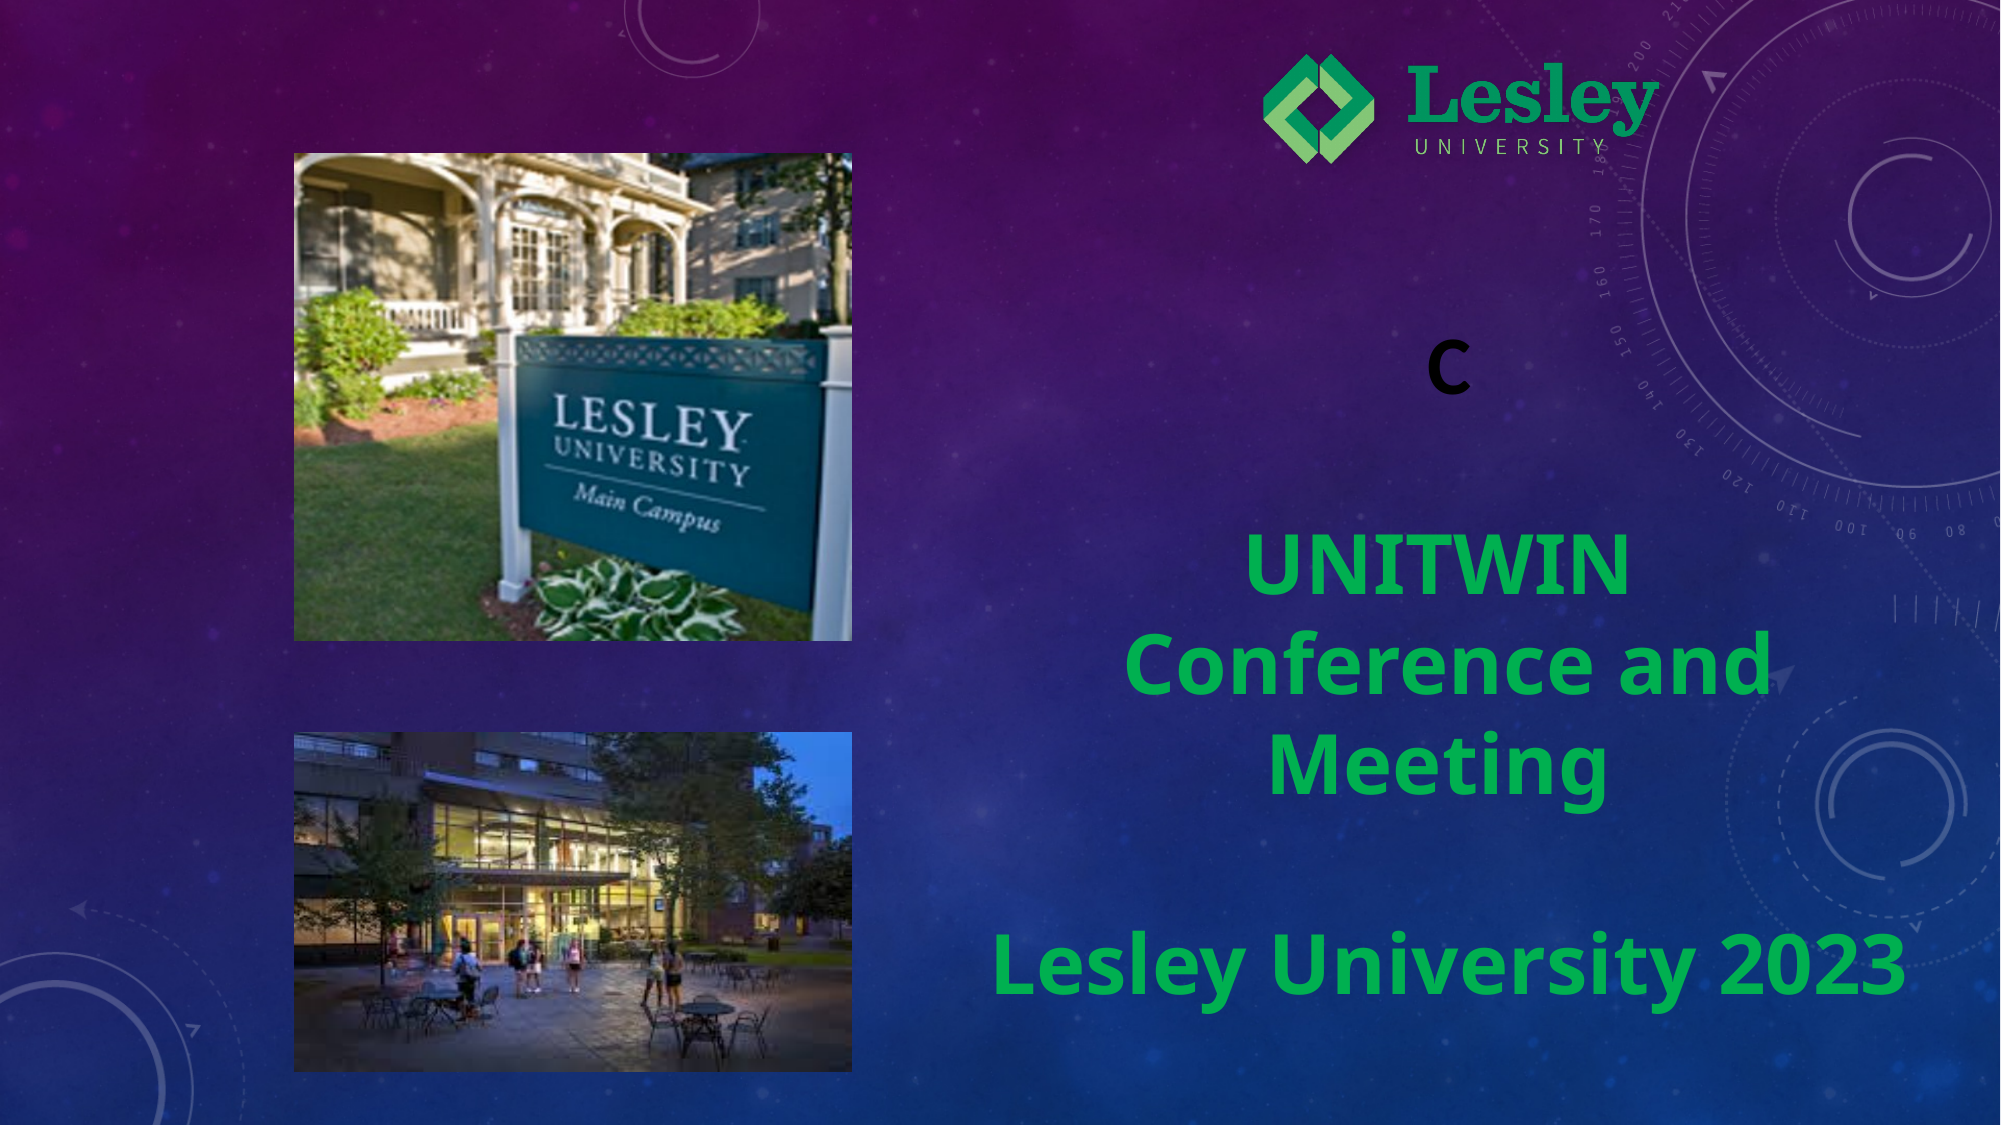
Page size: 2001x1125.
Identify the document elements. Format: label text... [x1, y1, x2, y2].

picture [0, 0, 2001, 1125]
text_box C UNITWIN Conference and Meeting Lesley University 2023 [941, 303, 1958, 1019]
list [293, 732, 852, 1073]
